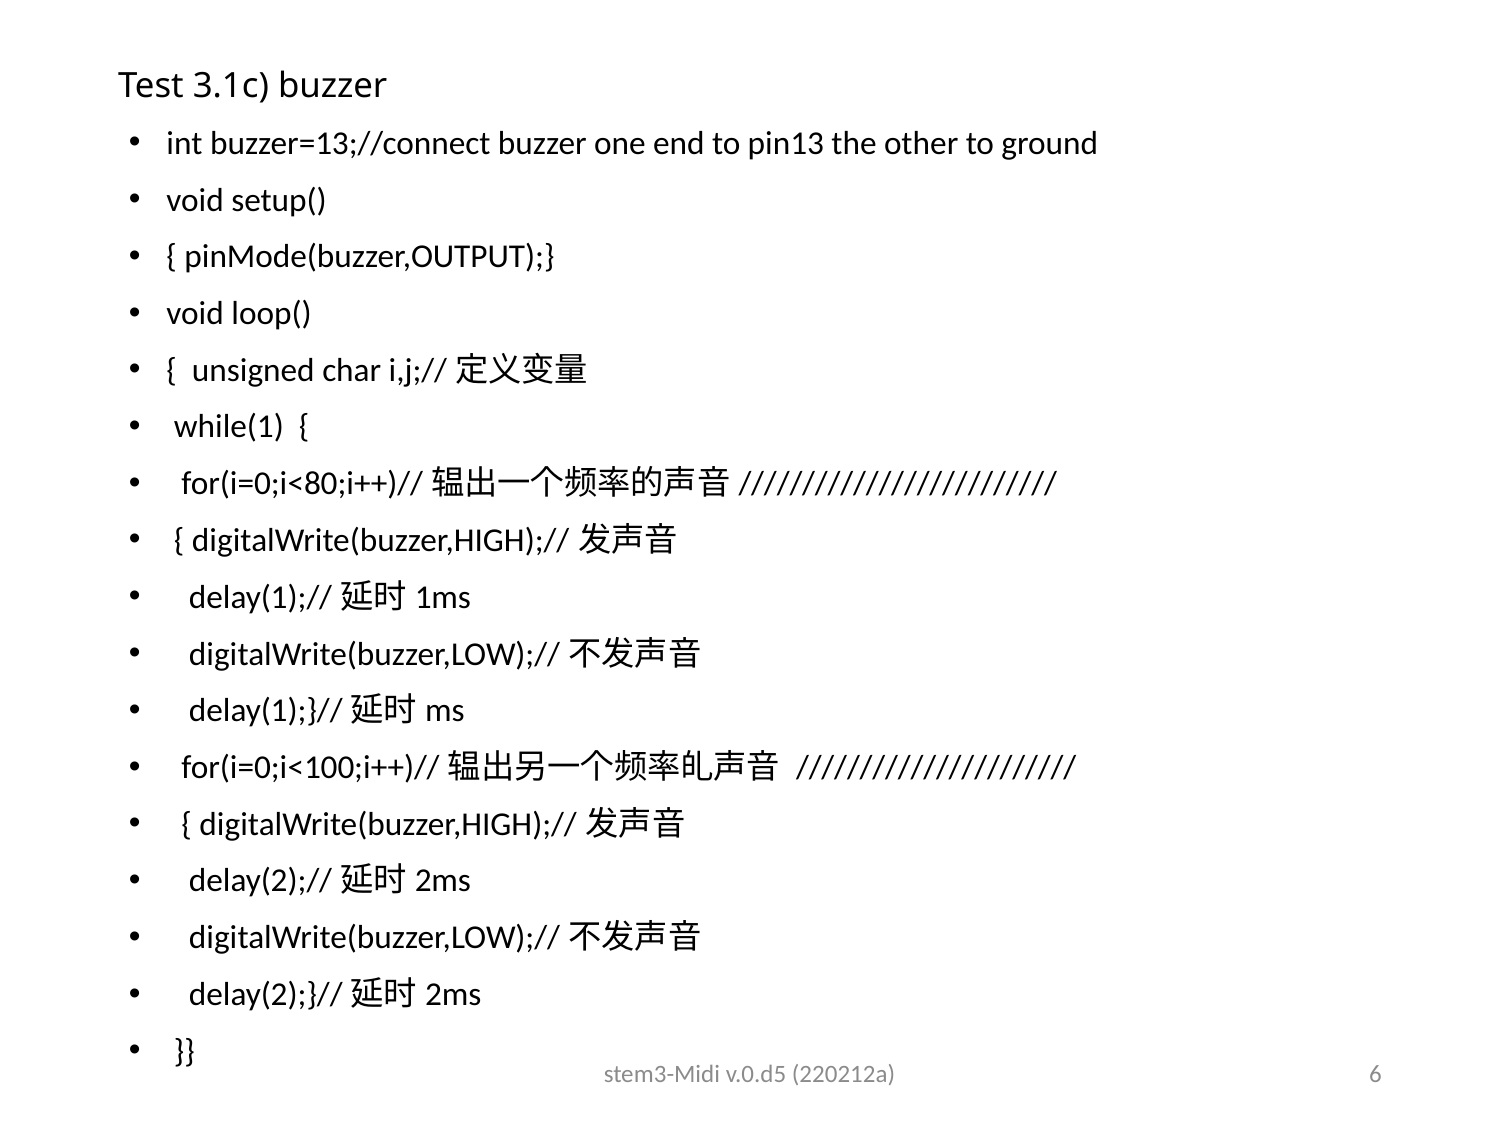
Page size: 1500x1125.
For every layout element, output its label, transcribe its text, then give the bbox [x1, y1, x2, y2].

slide_number 6 [1059, 1042, 1397, 1103]
footer stem3-Midi v.0.d5 (220212a) [496, 1042, 1004, 1103]
title Test 3.1c) buzzer [103, 59, 1397, 113]
list int buzzer=13;//connect buzzer one end to pin13 the other to ground void setup() { pinMode(buzzer,OUTPUT);} void loop() { unsigned char i,j;//定义变量 while(1) { for(i=0;i<80;i++)//辒出一个频率的声音///////////////////////// { digitalWrite(buzzer,HIGH);//发声音 delay(1);//延时1ms digitalWrite(buzzer,LOW);//不发声音 delay(1);}//延时ms for(i=0;i<100;i++)//辒出另一个频率癿声音 ////////////////////// { digitalWrite(buzzer,HIGH);//发声音 delay(2);//延时2ms digitalWrite(buzzer,LOW);//不发声音 delay(2);}//延时2ms }} [114, 117, 1408, 1073]
